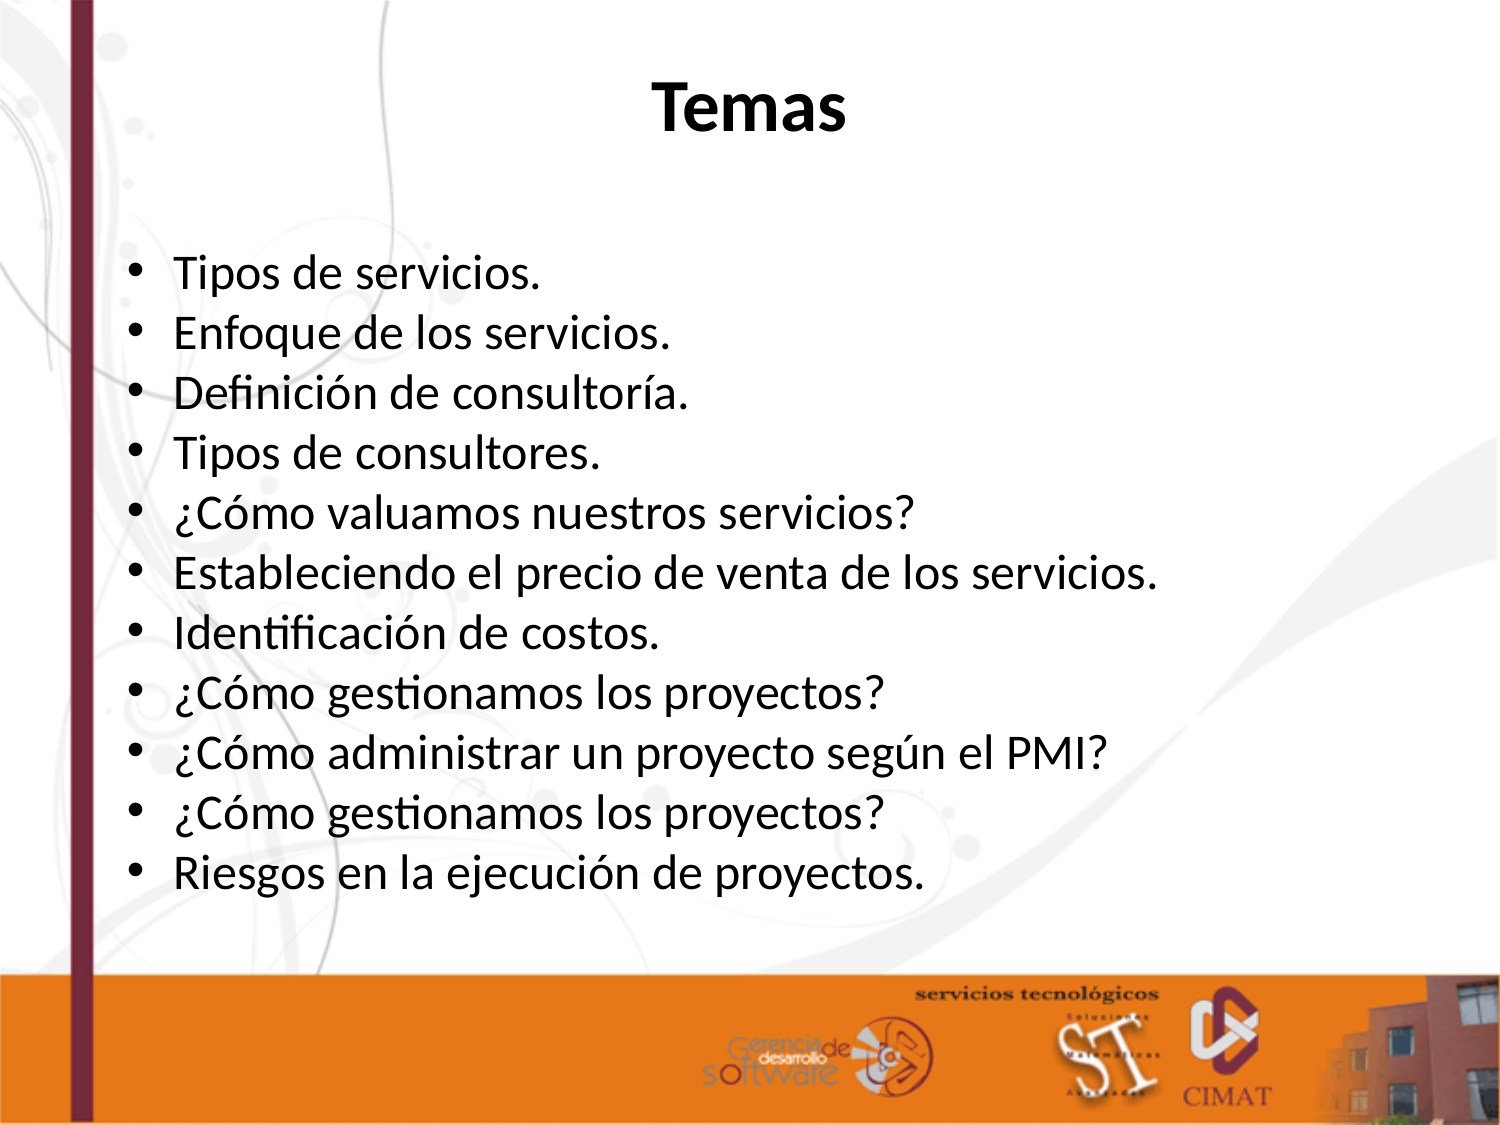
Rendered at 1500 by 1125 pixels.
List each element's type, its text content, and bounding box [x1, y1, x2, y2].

text_box Tipos de servicios. Enfoque de los servicios. Definición de consultoría. Tipos de consultores. ¿Cómo valuamos nuestros servicios? Estableciendo el precio de venta de los servicios. Identificación de costos. ¿Cómo gestionamos los proyectos? ¿Cómo administrar un proyecto según el PMI? ¿Cómo gestionamos los proyectos? Riesgos en la ejecución de proyectos. [112, 231, 1388, 907]
title Temas [0, 0, 1500, 209]
picture [0, 209, 1500, 1125]
